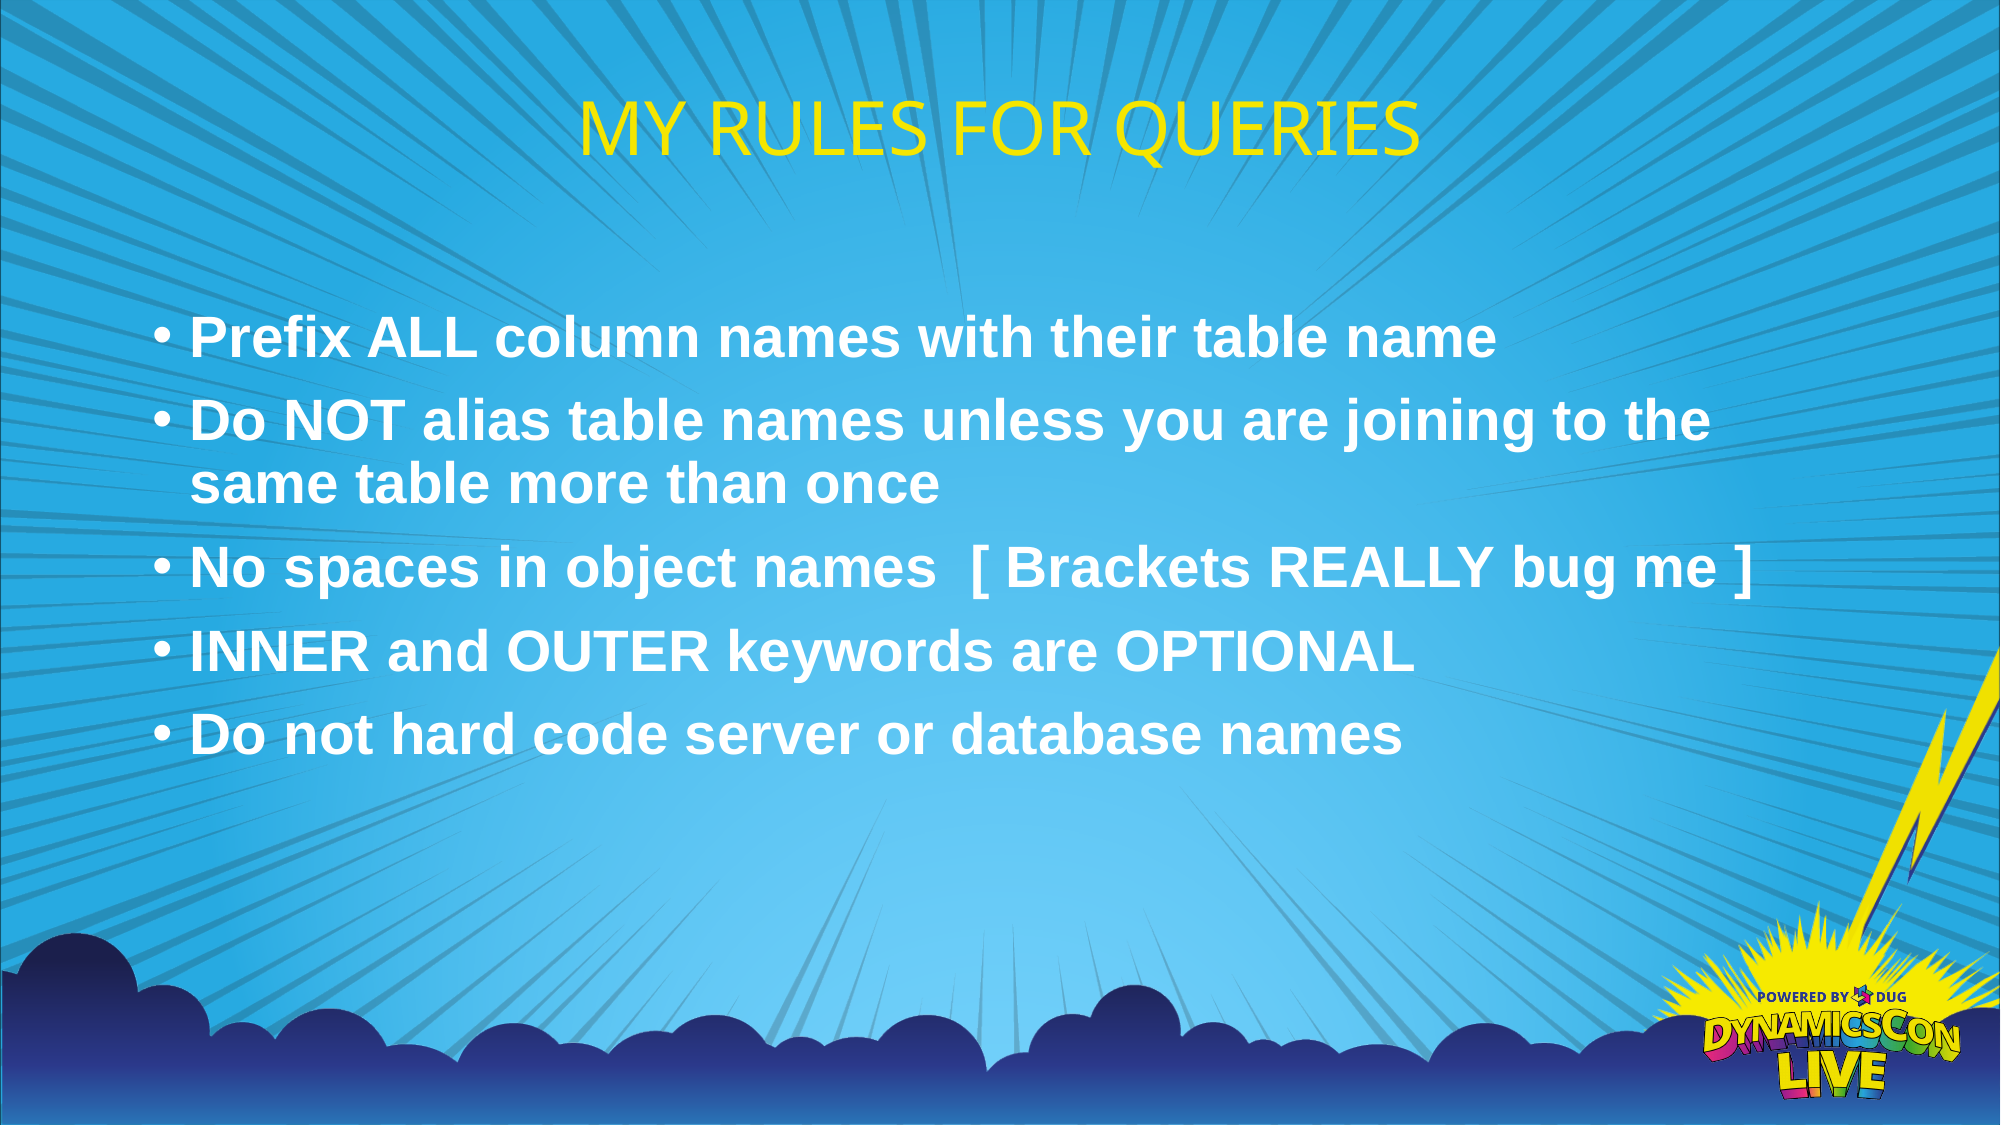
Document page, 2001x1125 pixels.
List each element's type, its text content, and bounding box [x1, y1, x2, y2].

picture [0, 0, 2001, 1125]
title MY RULES FOR QUERIES [137, 75, 1863, 278]
list Prefix ALL column names with their table name Do NOT alias table names unless you are joining to the same table more than once No spaces in object names [ Brackets REALLY bug me ] INNER and OUTER keywords are OPTIONAL Do not hard code server or database names [137, 299, 1863, 1014]
